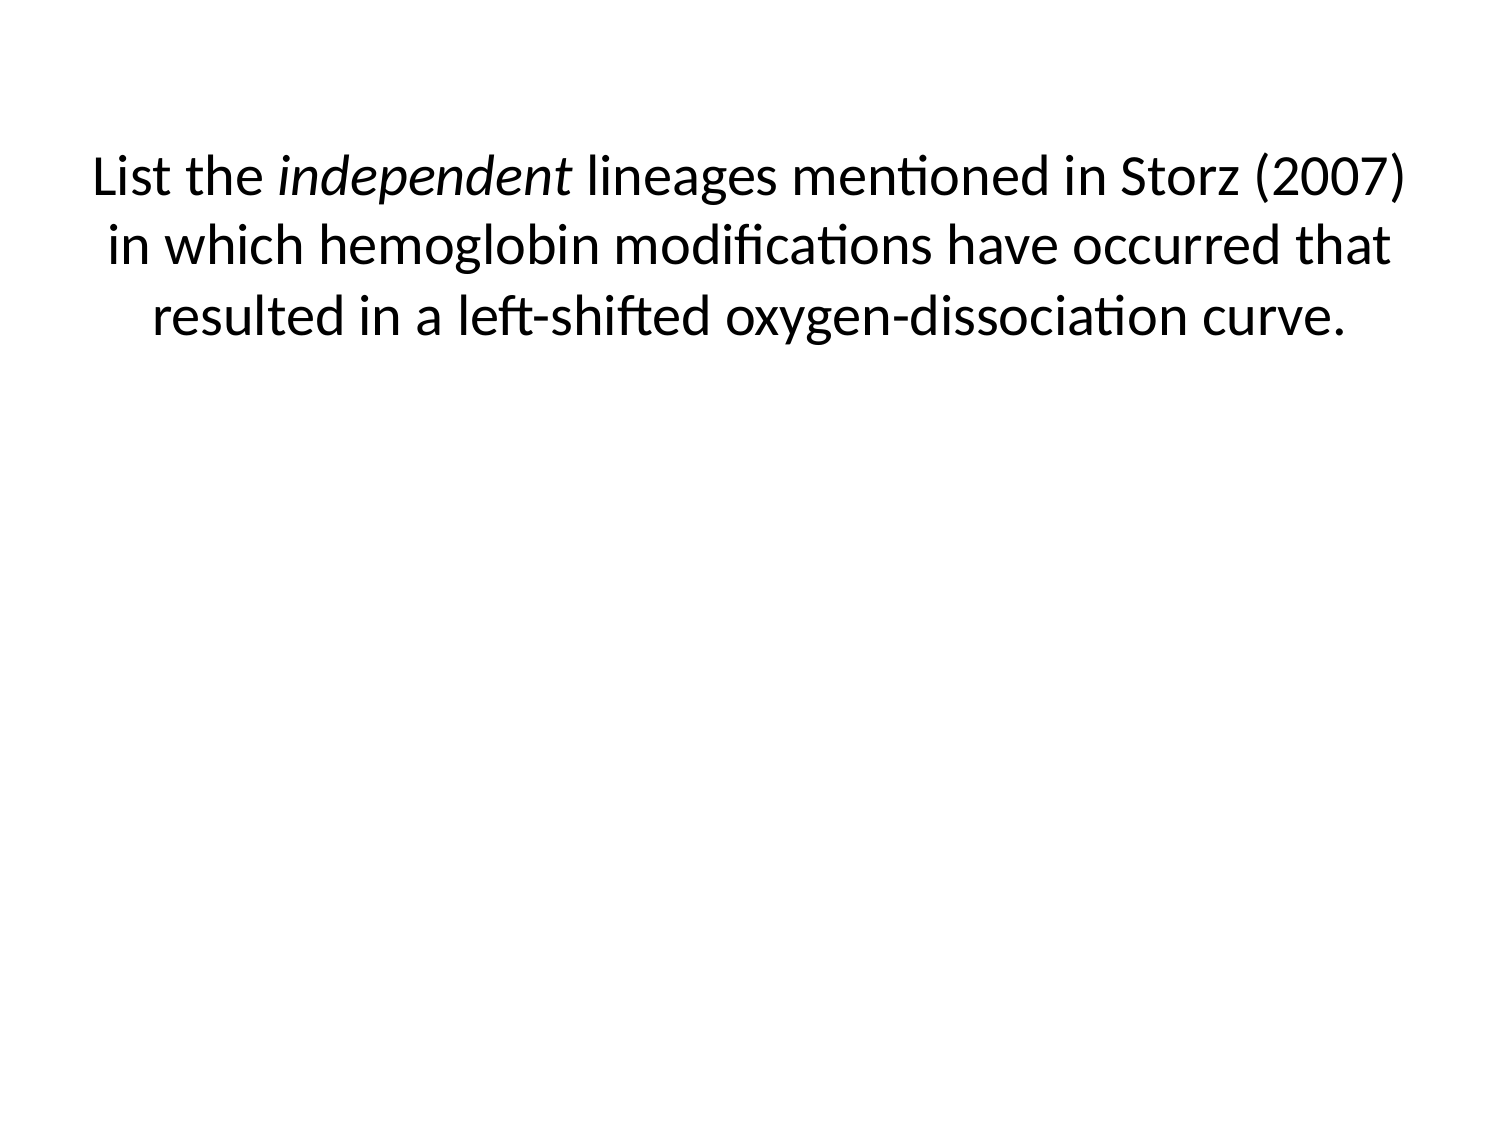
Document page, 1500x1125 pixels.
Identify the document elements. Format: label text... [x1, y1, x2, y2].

title List the independent lineages mentioned in Storz (2007) in which hemoglobin modifications have occurred that resulted in a left-shifted oxygen-dissociation curve. [75, 183, 1425, 371]
